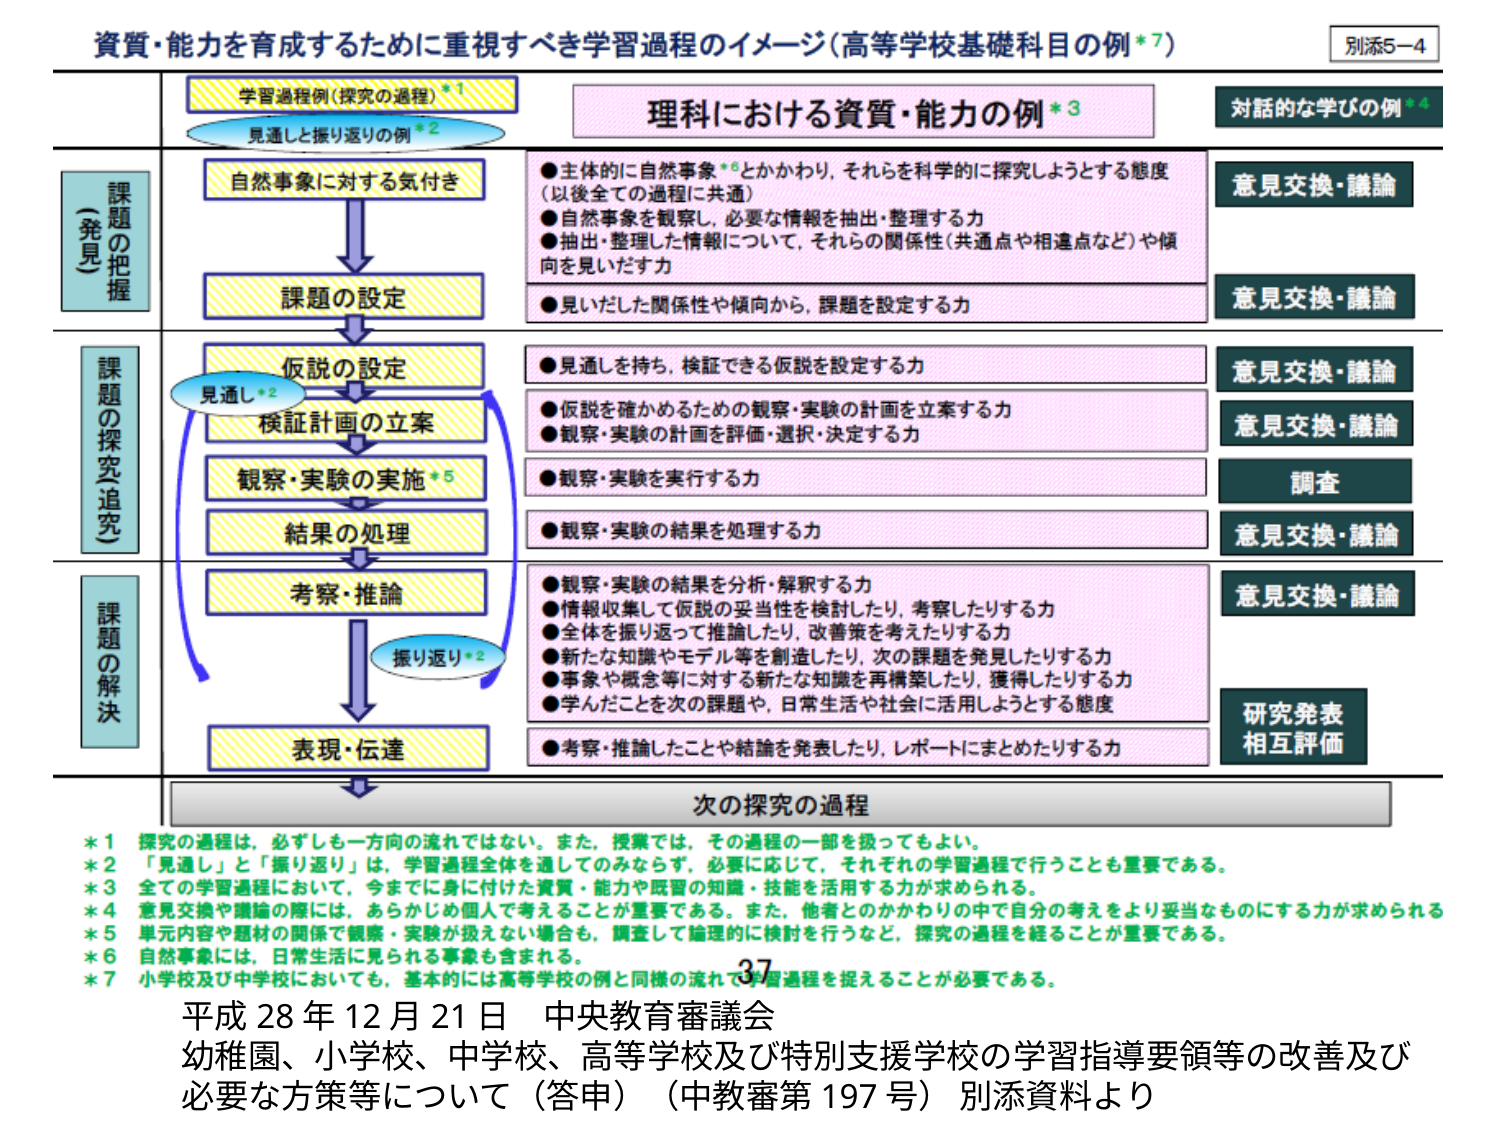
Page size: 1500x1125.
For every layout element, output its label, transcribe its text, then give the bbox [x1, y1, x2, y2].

text_box 平成28年12月21日 中央教育審議会 幼稚園、小学校、中学校、高等学校及び特別支援学校の学習指導要領等の改善及び 必要な方策等について（答申）（中教審第197号） 別添資料より [167, 997, 1428, 1123]
picture [52, 21, 1444, 989]
